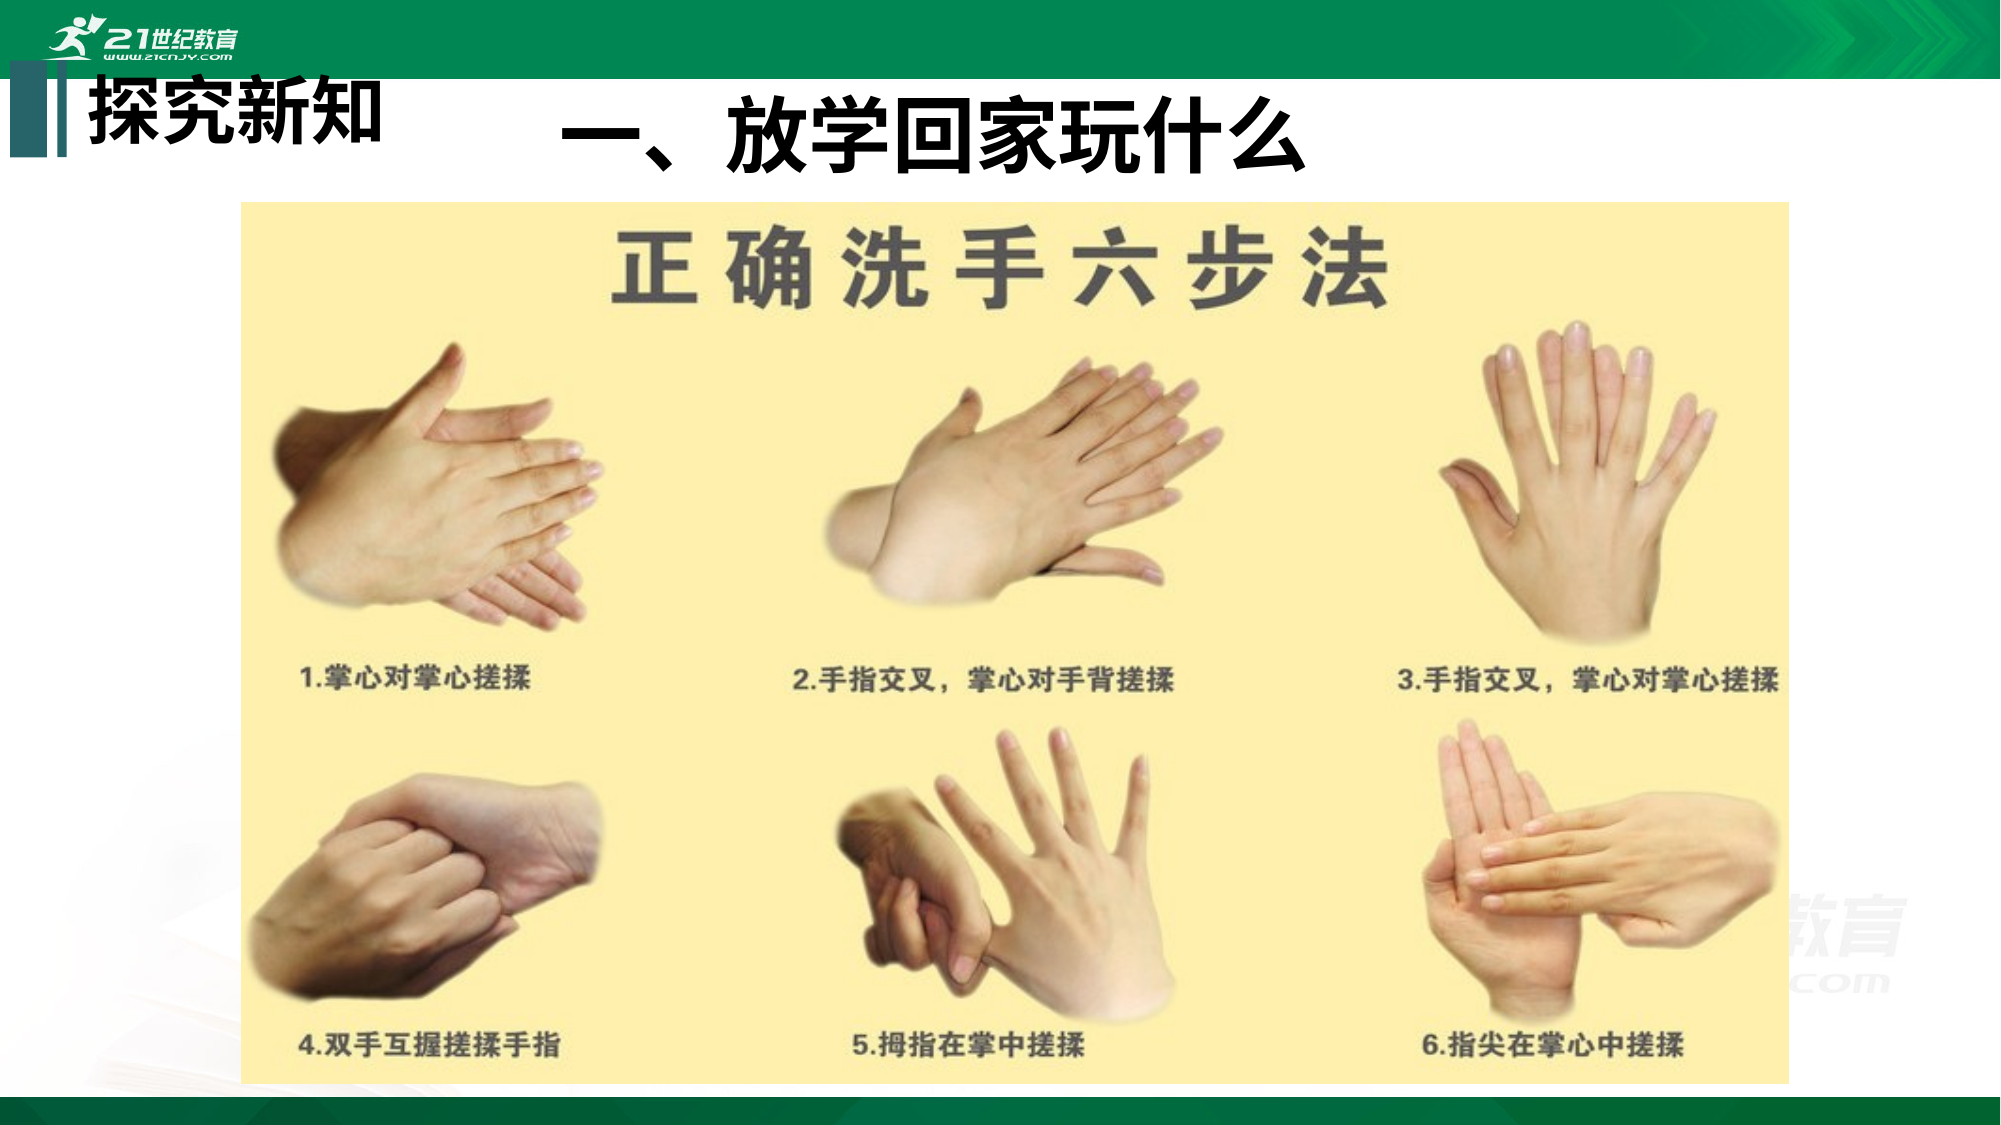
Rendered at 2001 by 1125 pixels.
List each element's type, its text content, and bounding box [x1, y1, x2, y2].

text_box 探究新知 [71, 56, 402, 161]
text_box [56, 59, 68, 158]
picture [0, 0, 2001, 1125]
text_box [9, 60, 48, 158]
text_box 一、放学回家玩什么 [544, 75, 1383, 191]
